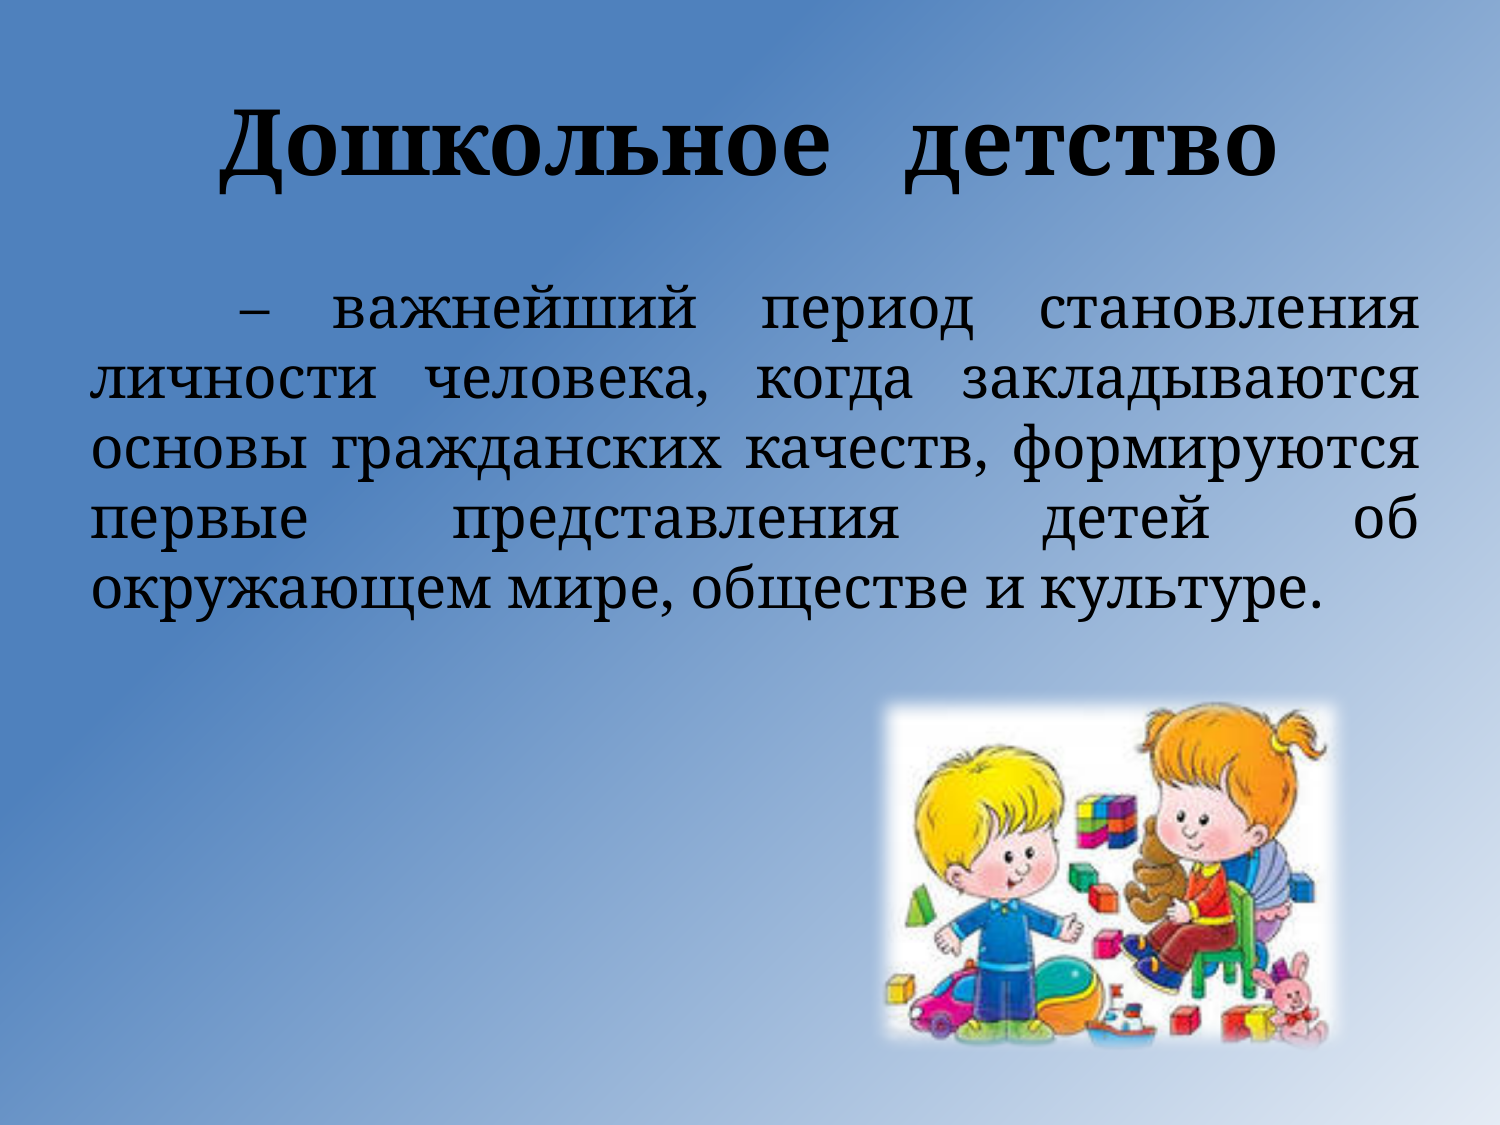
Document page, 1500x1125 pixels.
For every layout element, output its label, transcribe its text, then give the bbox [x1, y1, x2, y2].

picture [867, 686, 1353, 1055]
list – важнейший период становления личности человека, когда закладываются основы гражданских качеств, формируются первые представления детей об окружающем мире, обществе и культуре. [75, 262, 1436, 1055]
title Дошкольное детство [75, 45, 1425, 233]
